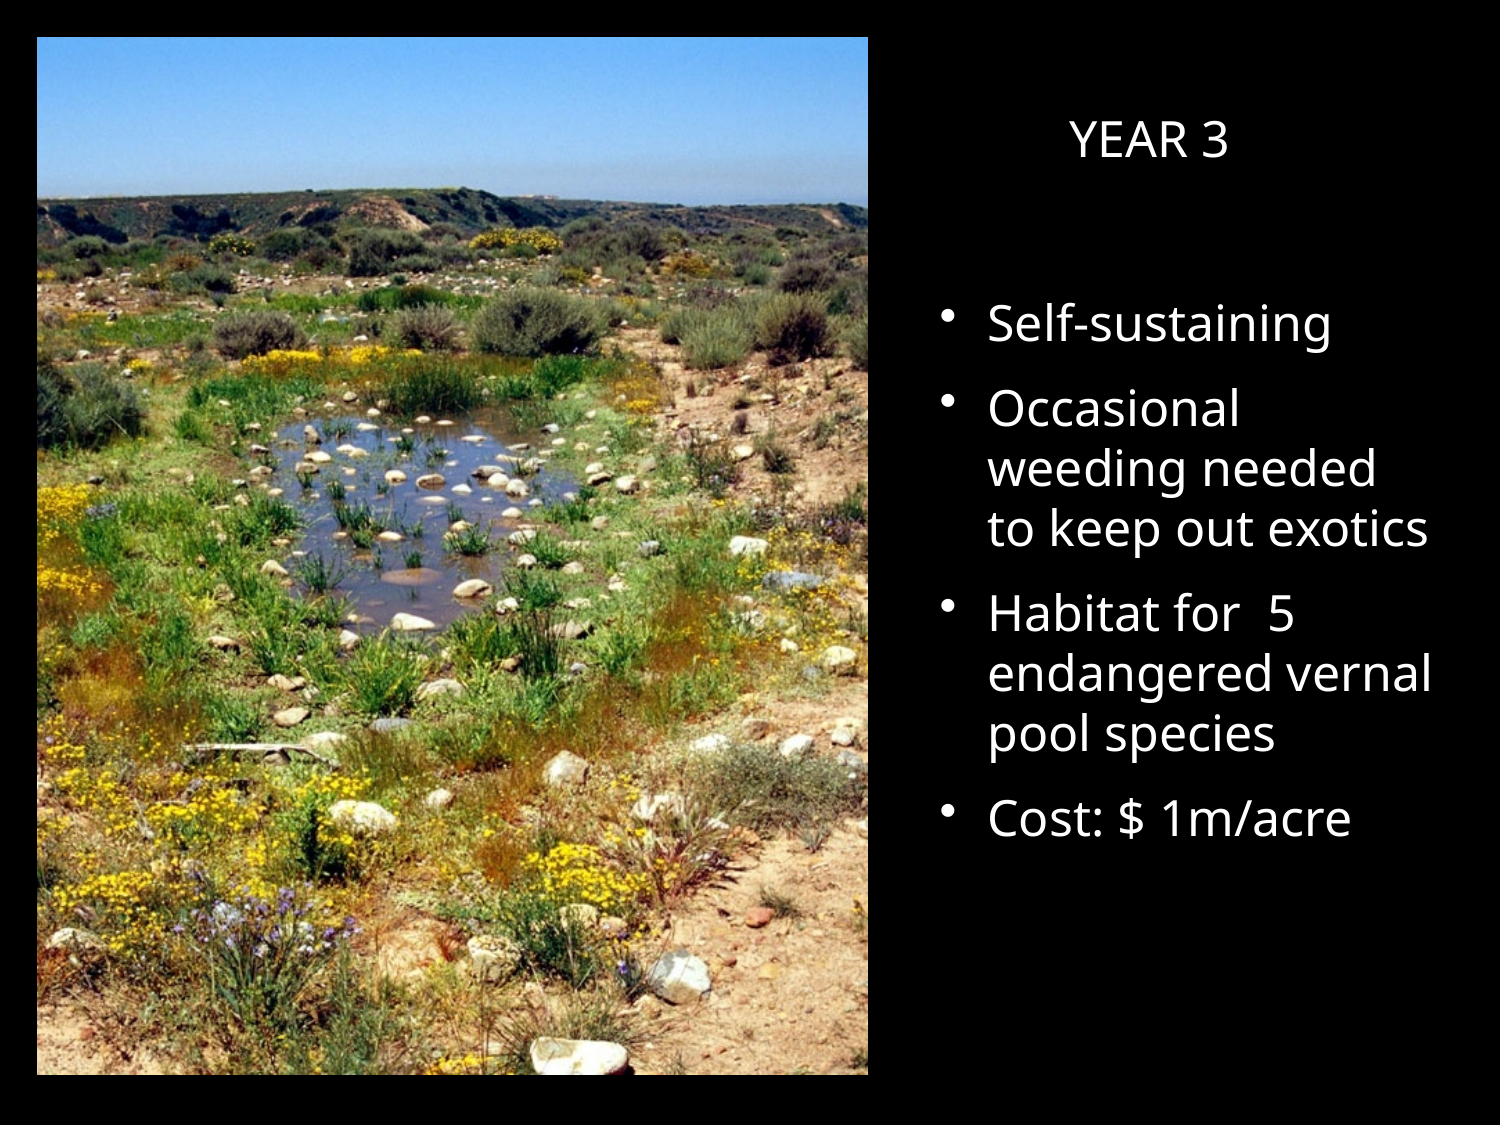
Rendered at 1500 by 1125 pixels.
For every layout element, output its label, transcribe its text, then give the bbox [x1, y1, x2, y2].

text_box YEAR 3 [924, 99, 1375, 175]
text_box Self-sustaining Occasional weeding needed to keep out exotics Habitat for 5 endangered vernal pool species Cost: $ 1m/acre [924, 284, 1450, 854]
picture [37, 37, 868, 1076]
